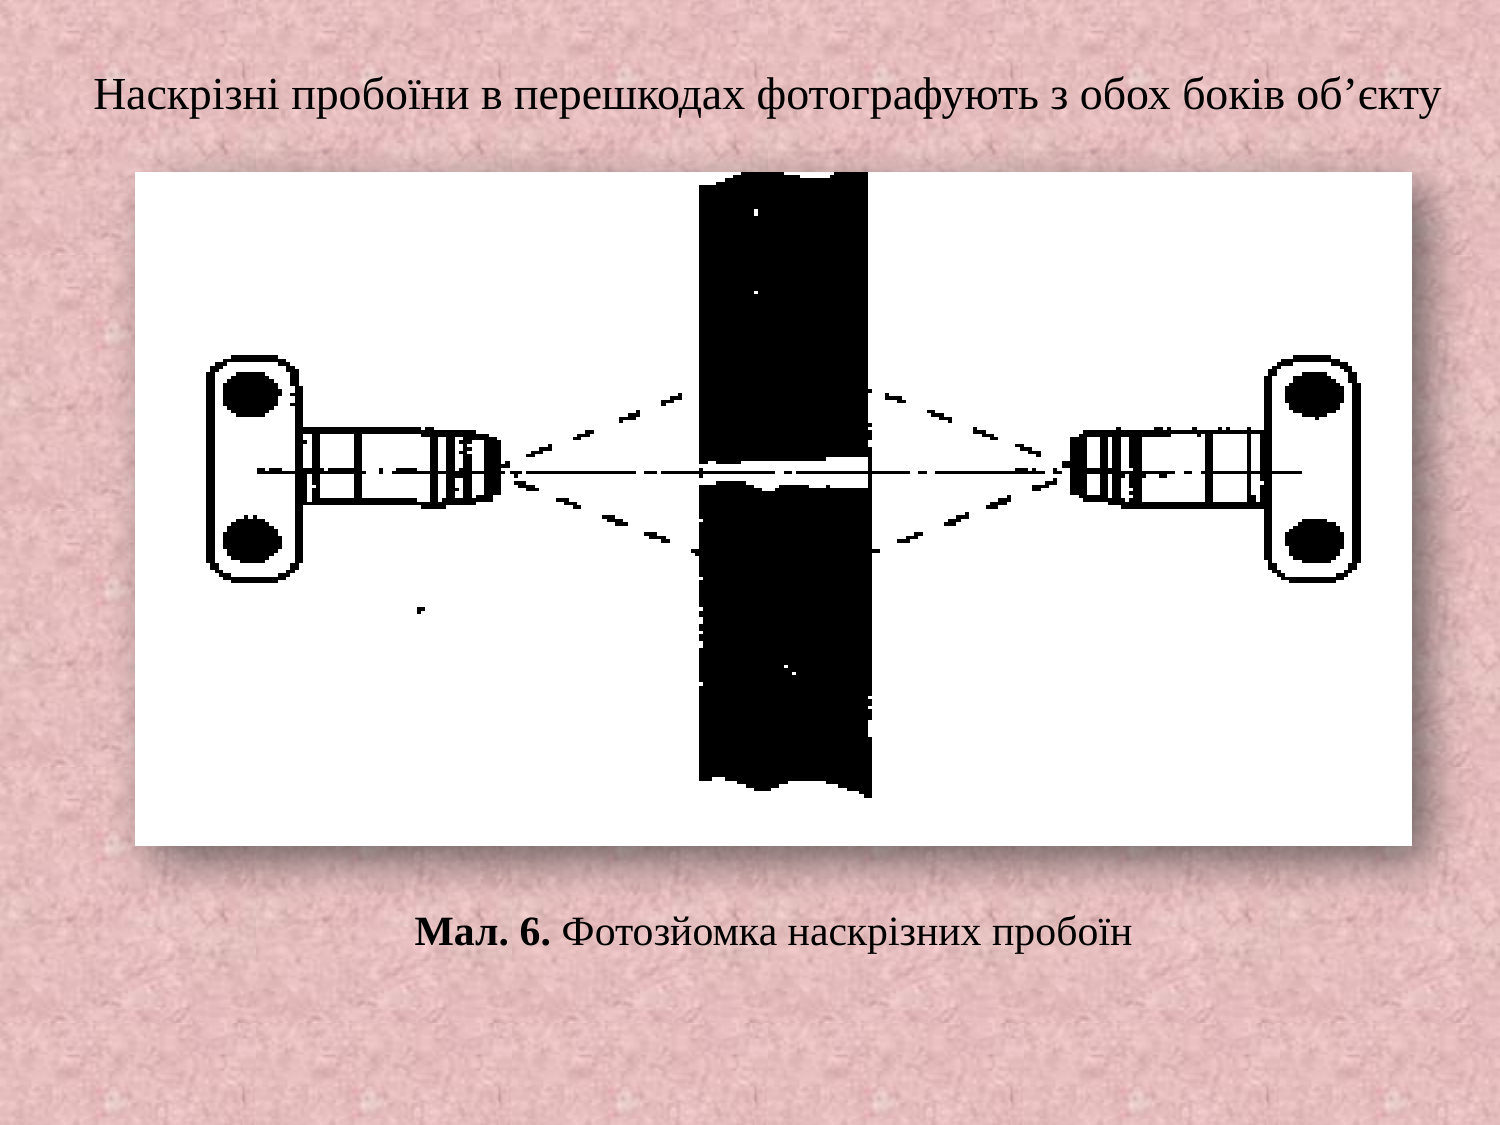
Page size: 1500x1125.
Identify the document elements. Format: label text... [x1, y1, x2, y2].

picture [0, 0, 1500, 1125]
text_box Наскрізні пробоїни в перешкодах фотографують з обох боків об’єкту [61, 56, 1486, 126]
text_box Мал. 6. Фотозйомка наскрізних пробоїн [135, 896, 1412, 961]
